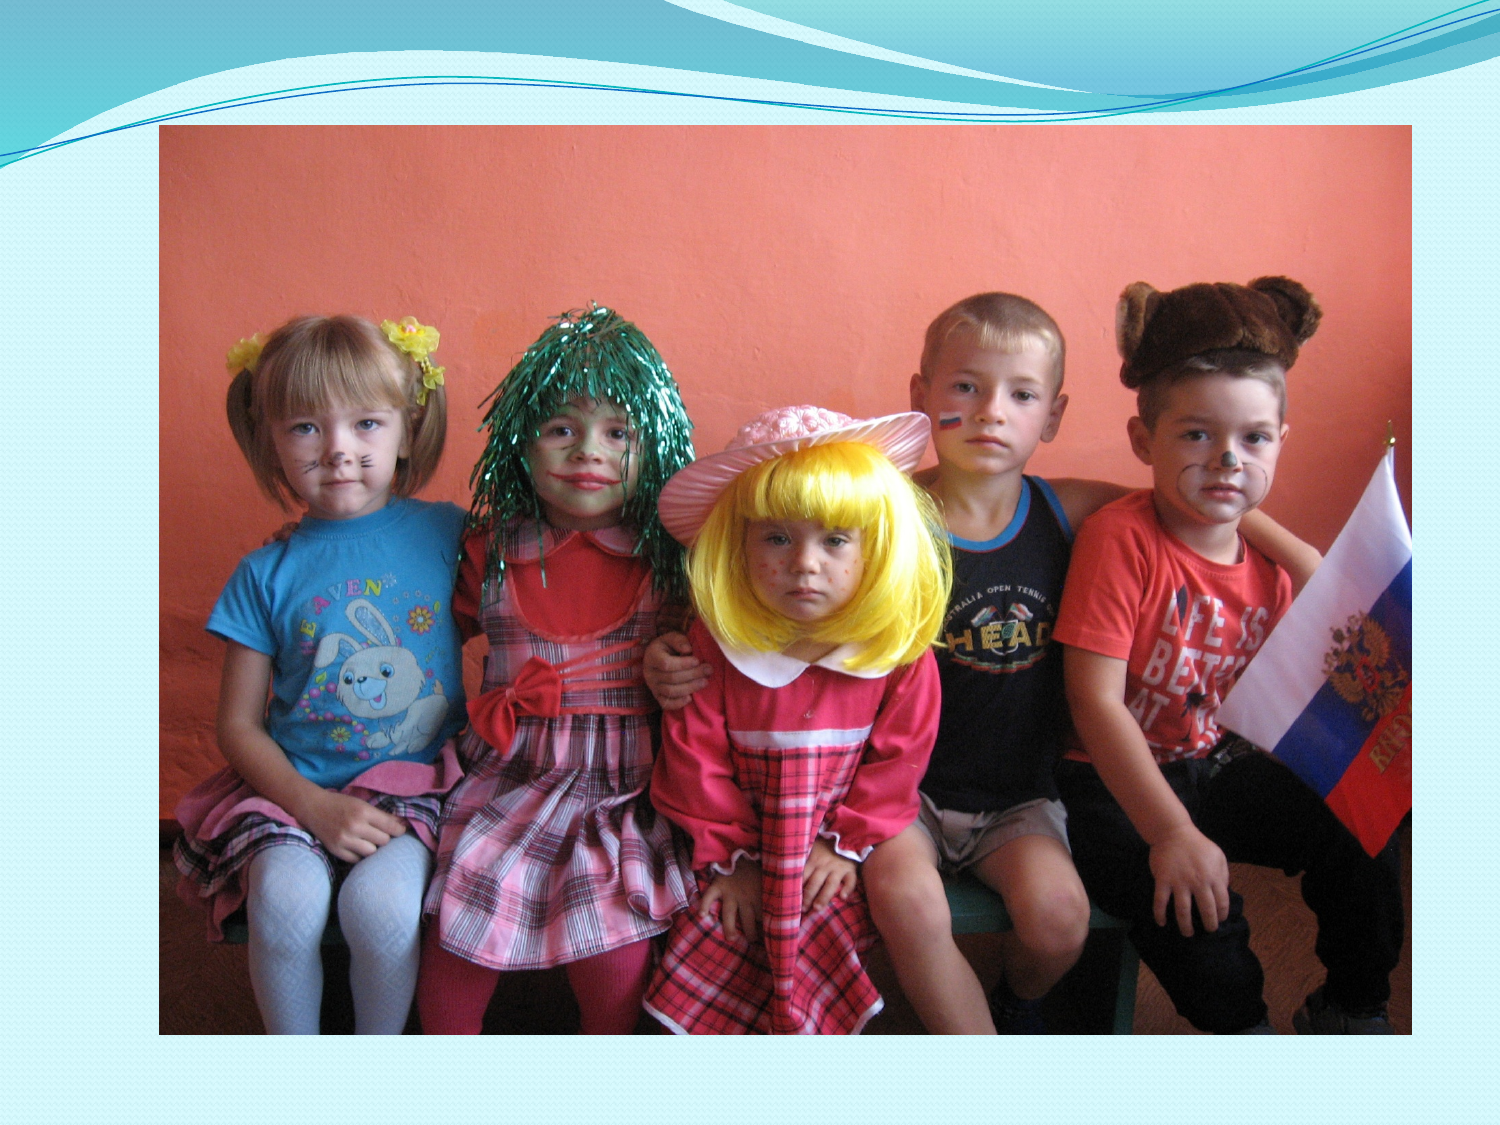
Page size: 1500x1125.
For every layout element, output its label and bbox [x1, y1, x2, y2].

list [159, 125, 1412, 1036]
